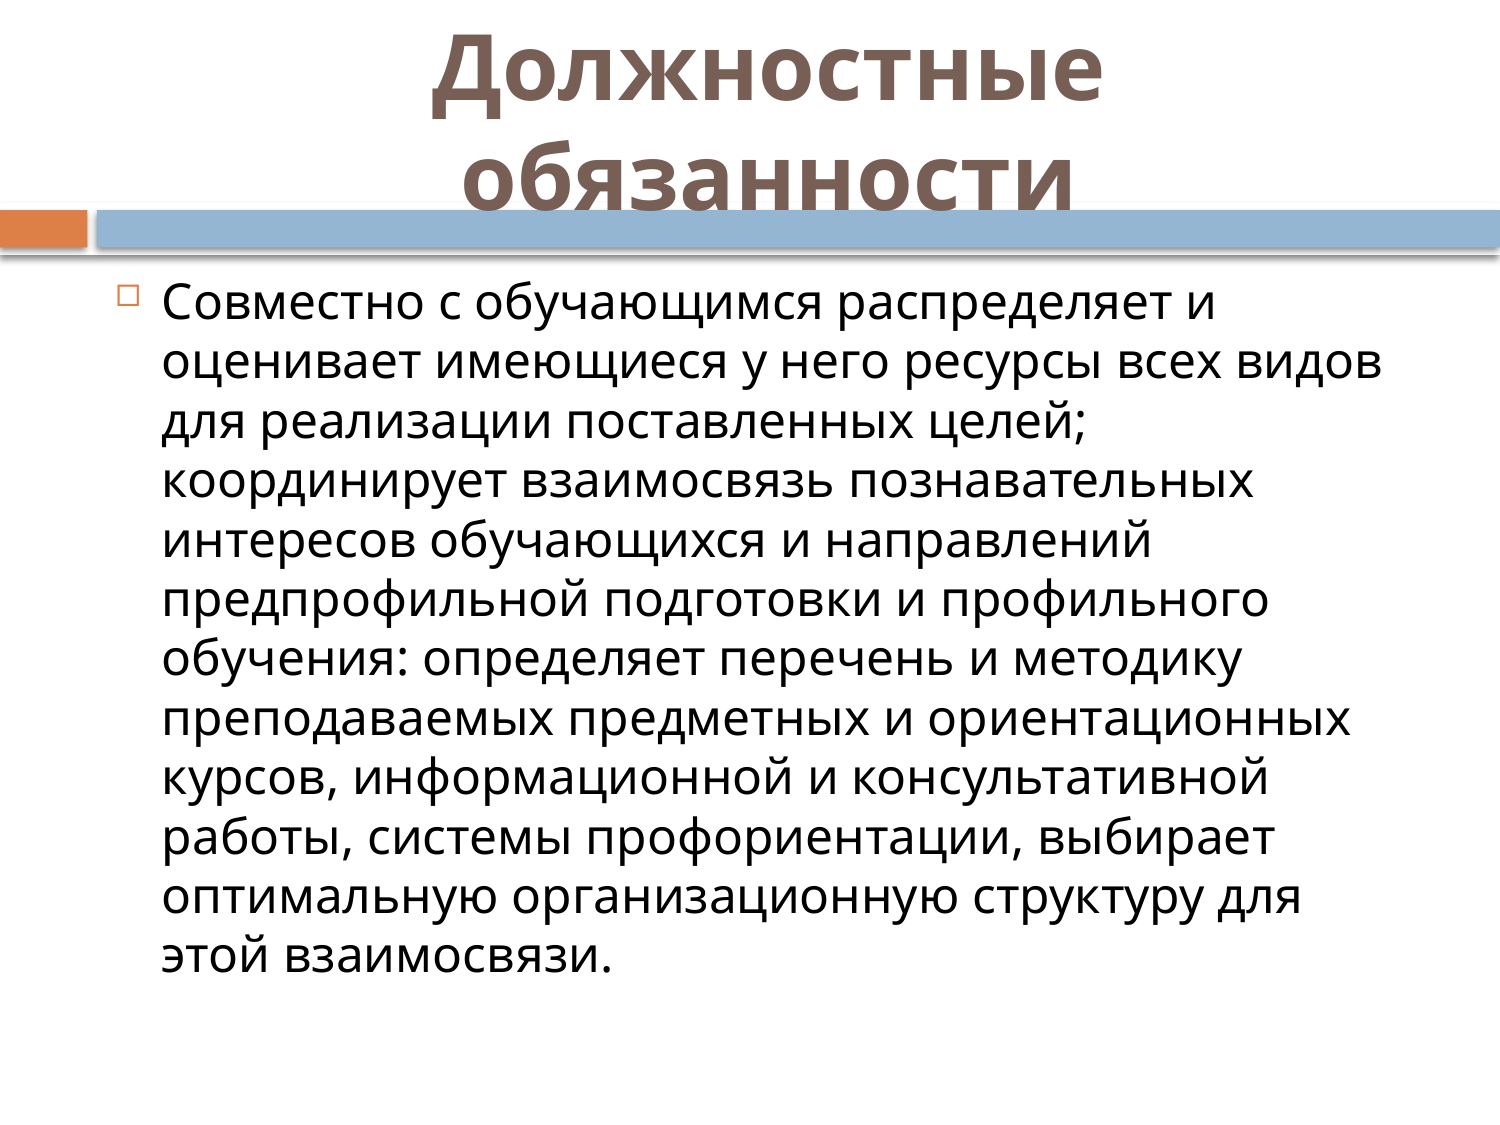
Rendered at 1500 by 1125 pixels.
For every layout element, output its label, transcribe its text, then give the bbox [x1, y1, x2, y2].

list Совместно с обучающимся распределяет и оценивает имеющиеся у него ресурсы всех видов для реализации поставленных целей; координирует взаимосвязь познавательных интересов обучающихся и направлений предпрофильной подготовки и профильного обучения: определяет перечень и методику преподаваемых предметных и ориентационных курсов, информационной и консультативной работы, системы профориентации, выбирает оптимальную организационную структуру для этой взаимосвязи. [100, 262, 1438, 1000]
title Должностные обязанности [100, 37, 1438, 200]
